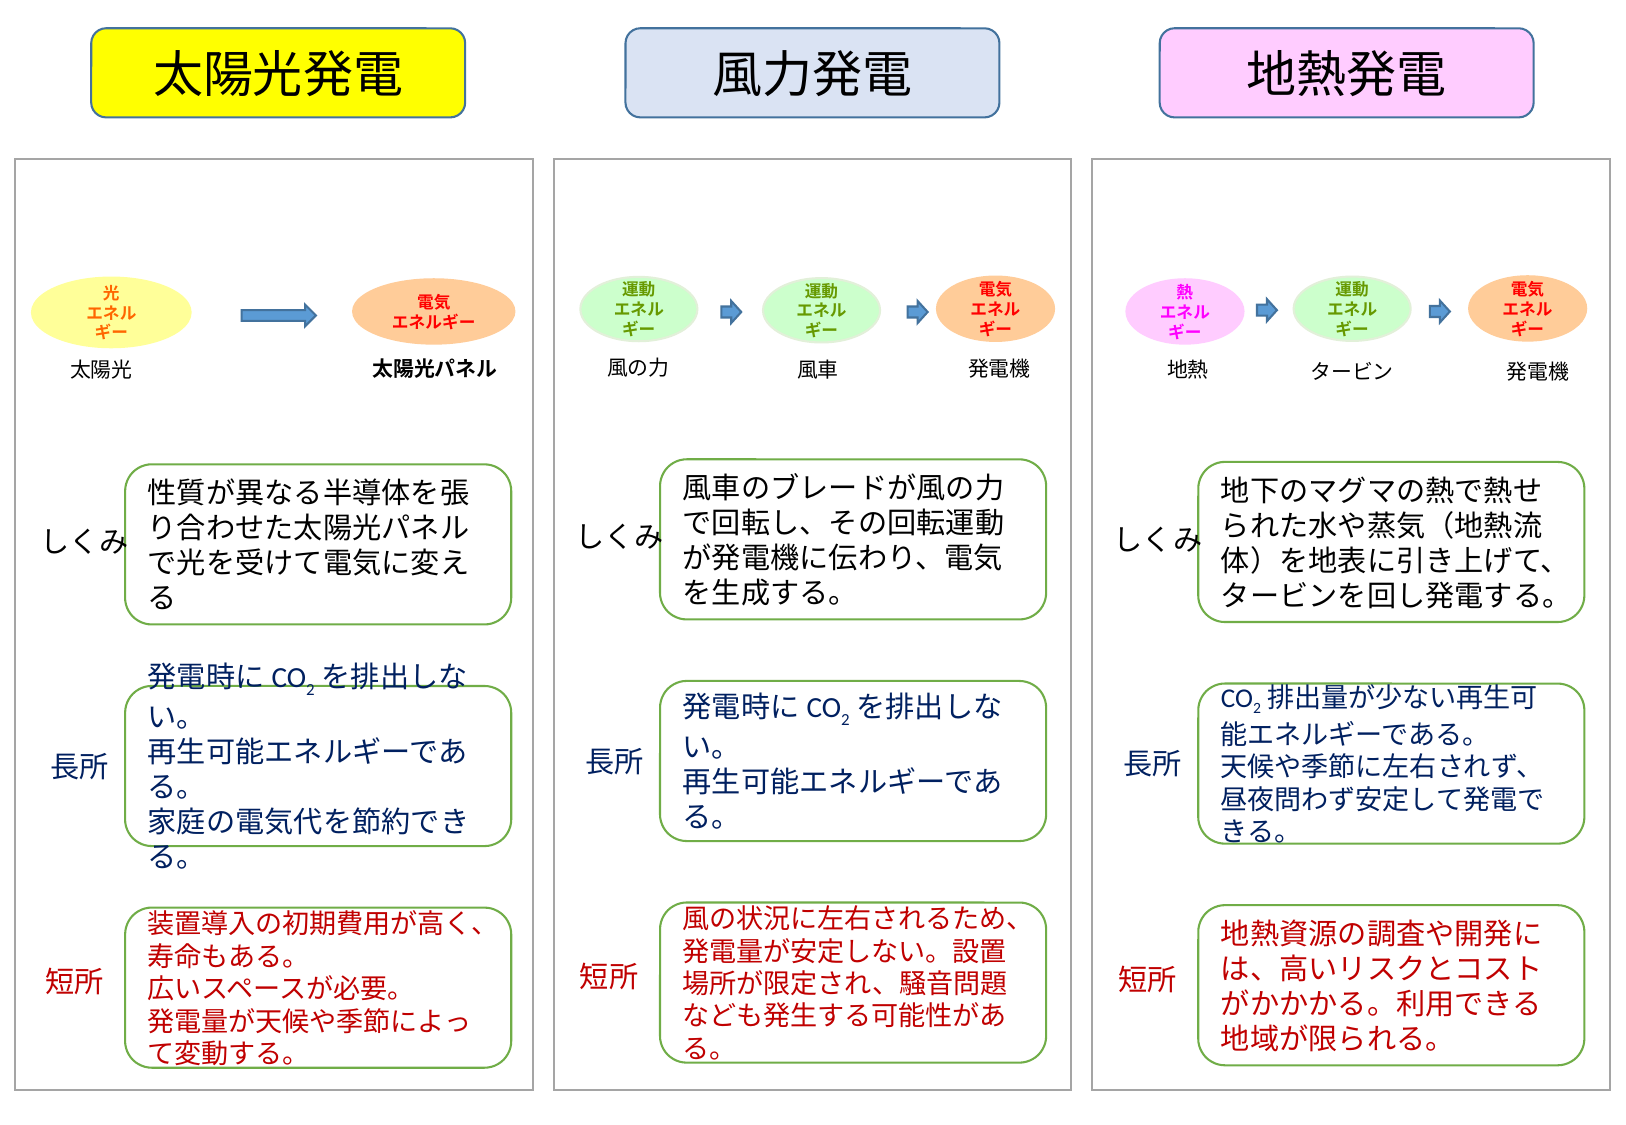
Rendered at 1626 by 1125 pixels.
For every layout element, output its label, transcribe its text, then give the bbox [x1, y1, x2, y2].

text_box 地熱 [1152, 349, 1224, 390]
text_box タービン [1295, 350, 1409, 391]
text_box 太陽光パネル [357, 347, 513, 388]
text_box 光 エネルギー [30, 276, 192, 349]
text_box 運動 エネルギー [579, 275, 699, 343]
text_box しくみ [25, 516, 144, 566]
text_box 発電機 [1492, 350, 1585, 391]
text_box [14, 158, 534, 1091]
text_box [553, 158, 1072, 1091]
text_box 風力発電 [624, 27, 1001, 119]
text_box 運動 エネルギー [1292, 275, 1412, 342]
text_box 太陽光 [55, 349, 148, 390]
text_box [1091, 158, 1611, 1091]
text_box 風の力 [592, 347, 685, 387]
text_box 太陽光発電 [90, 27, 467, 119]
text_box 電気 エネルギー [1468, 275, 1588, 342]
text_box 発電機 [953, 348, 1046, 389]
text_box 電気 エネルギー [352, 278, 516, 345]
text_box [1428, 297, 1452, 326]
text_box 熱 エネルギー [1125, 278, 1245, 345]
text_box 短所 [565, 951, 654, 1002]
text_box 発電時にCO2を排出しない。 再生可能エネルギーである。 家庭の電気代を節約できる。 [124, 684, 513, 848]
text_box 短所 [1103, 954, 1192, 1004]
text_box 長所 [1108, 738, 1197, 788]
text_box 短所 [30, 956, 119, 1007]
text_box 性質が異なる半導体を張り合わせた太陽光パネルで光を受けて電気に変える [124, 463, 513, 626]
text_box 装置導入の初期費用が高く、寿命もある。 広いスペースが必要。 発電量が天候や季節によって変動する。 [124, 906, 513, 1069]
text_box しくみ [1098, 513, 1218, 564]
text_box 地熱資源の調査や開発には、高いリスクとコストがかかかる。利用できる地域が限られる。 [1197, 904, 1586, 1067]
text_box 発電時にCO2を排出しない。 再生可能エネルギーである。 [658, 679, 1048, 843]
text_box 長所 [570, 735, 659, 786]
text_box 長所 [35, 740, 124, 791]
text_box しくみ [560, 511, 679, 561]
text_box [1255, 296, 1279, 324]
text_box [906, 298, 930, 326]
text_box 風の状況に左右されるため、発電量が安定しない。設置場所が限定され、騒音問題なども発生する可能性がある。 [658, 901, 1048, 1064]
text_box CO2排出量が少ない再生可能エネルギーである。 天候や季節に左右されず、昼夜問わず安定して発電できる。 [1197, 682, 1586, 845]
text_box 電気 エネルギー [935, 275, 1056, 342]
text_box 地下のマグマの熱で熱せられた水や蒸気（地熱流体）を地表に引き上げて、タービンを回し発電する。 [1197, 460, 1586, 624]
text_box 風車のブレードが風の力で回転し、その回転運動が発電機に伝わり、電気を生成する。 [658, 458, 1048, 621]
text_box [720, 298, 743, 326]
text_box 運動 エネルギー [761, 277, 882, 344]
text_box [240, 302, 318, 329]
text_box 地熱発電 [1158, 27, 1535, 119]
text_box 風車 [782, 349, 854, 390]
